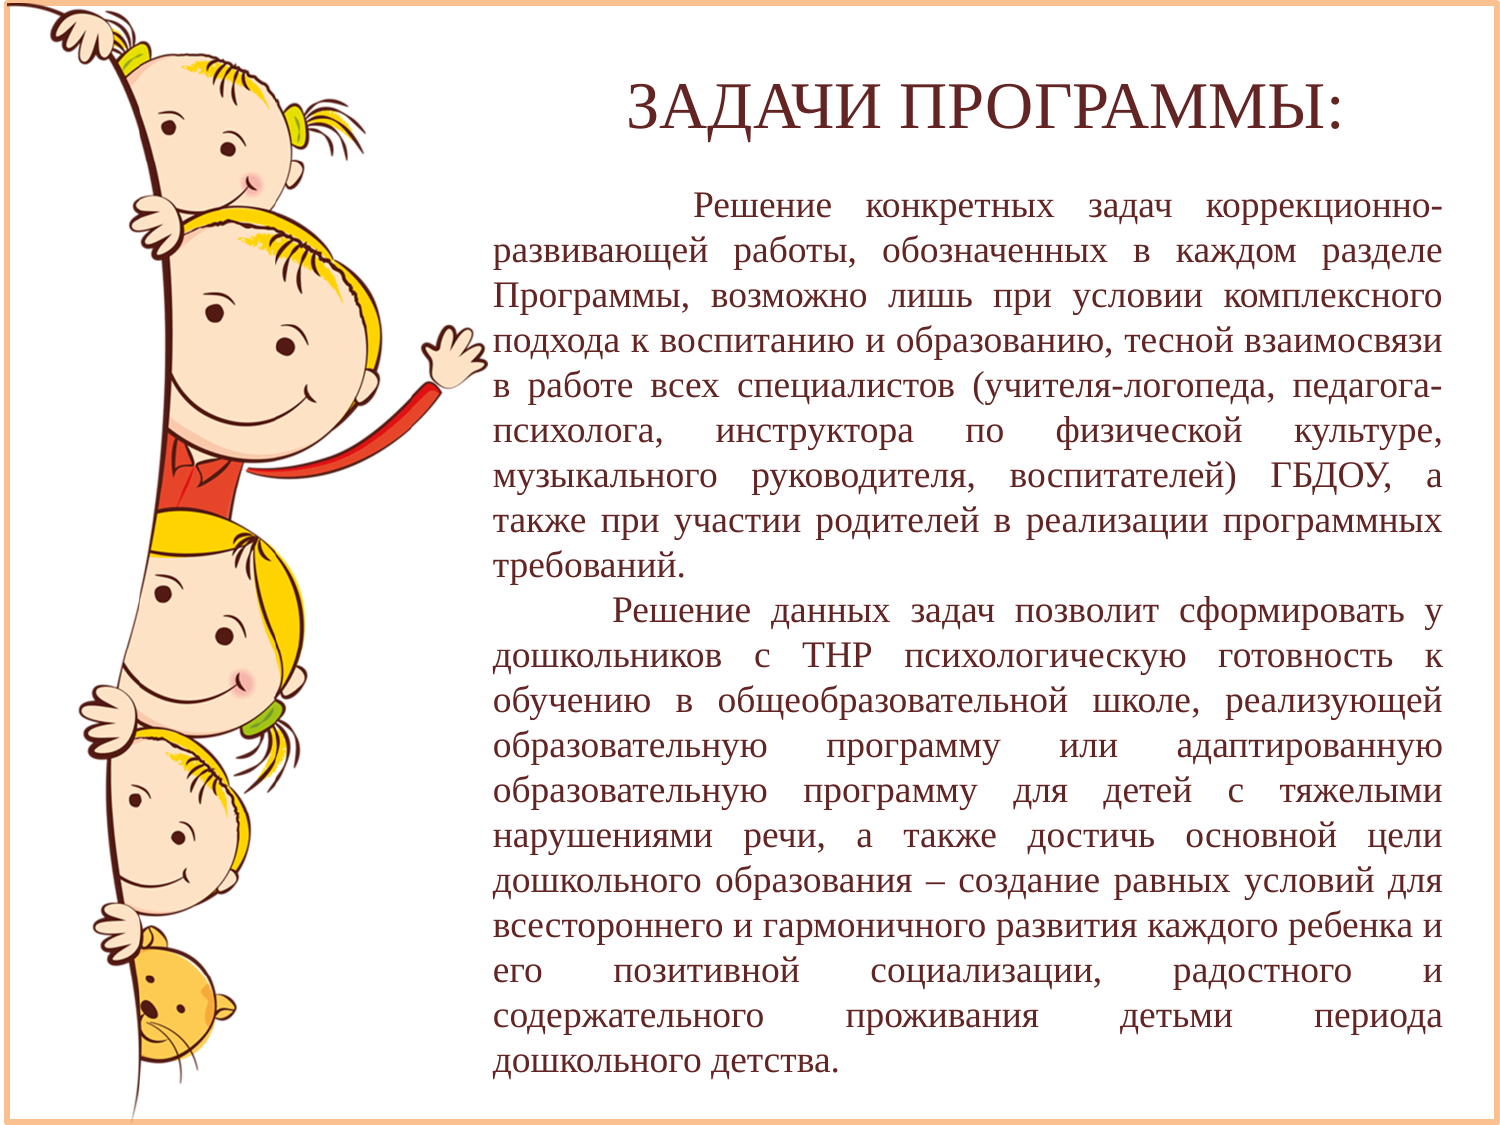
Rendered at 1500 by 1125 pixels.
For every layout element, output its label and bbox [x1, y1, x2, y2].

list [3, 0, 1500, 1125]
